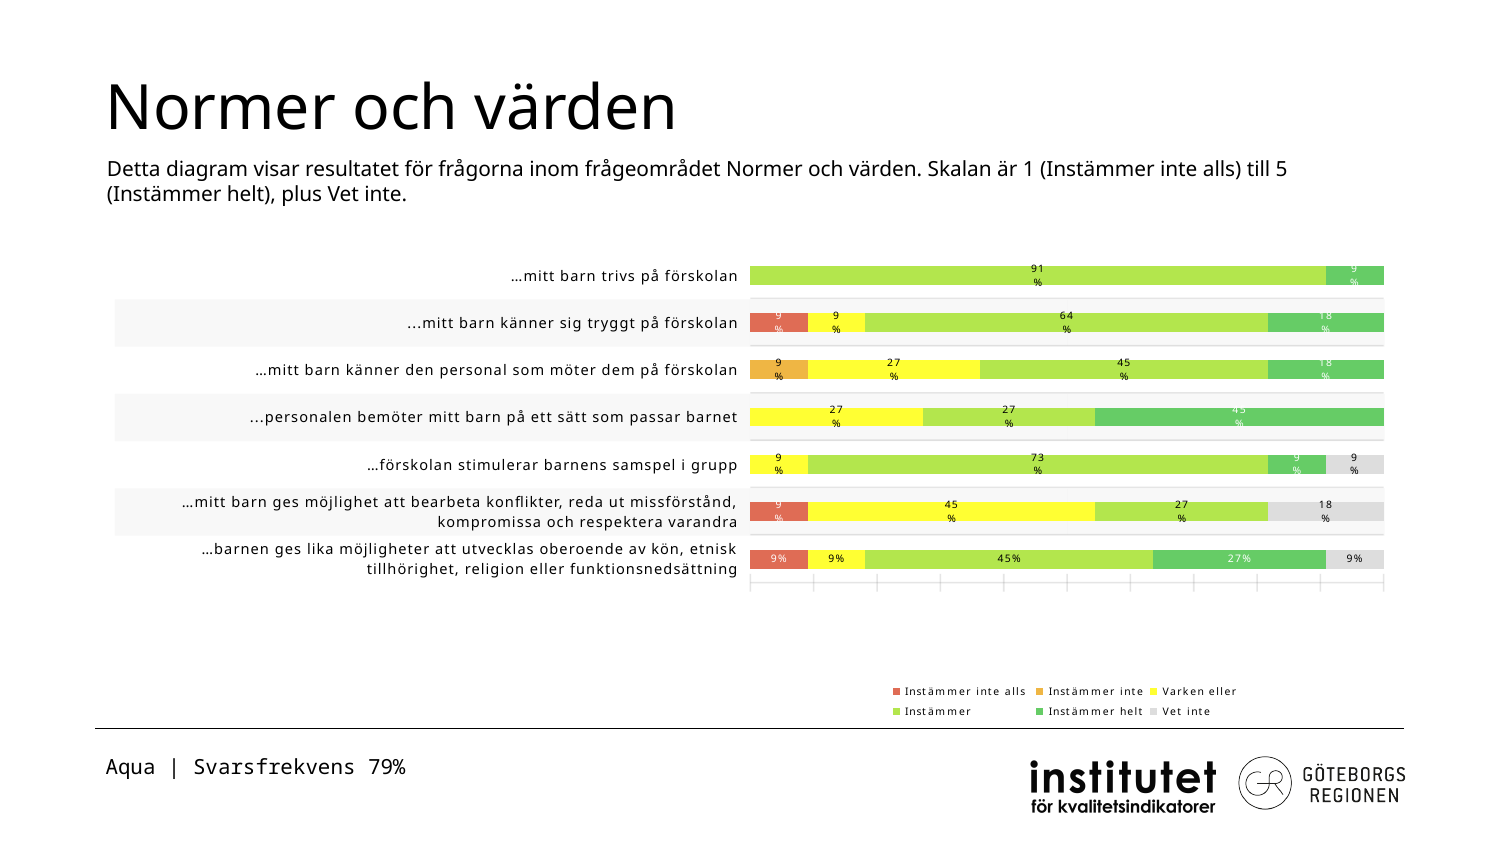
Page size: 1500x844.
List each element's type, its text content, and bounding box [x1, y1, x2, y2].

picture [1029, 753, 1218, 818]
title Normer och värden [90, 59, 1412, 149]
text_box Detta diagram visar resultatet för frågorna inom frågeområdet Normer och värden. Skalan är 1 (Instämmer inte alls) till 5 (Instämmer helt), plus Vet inte. [92, 148, 1409, 213]
text_box Aqua | Svarsfrekvens 79% [90, 746, 986, 787]
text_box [114, 204, 1385, 725]
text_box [118, 667, 1382, 753]
